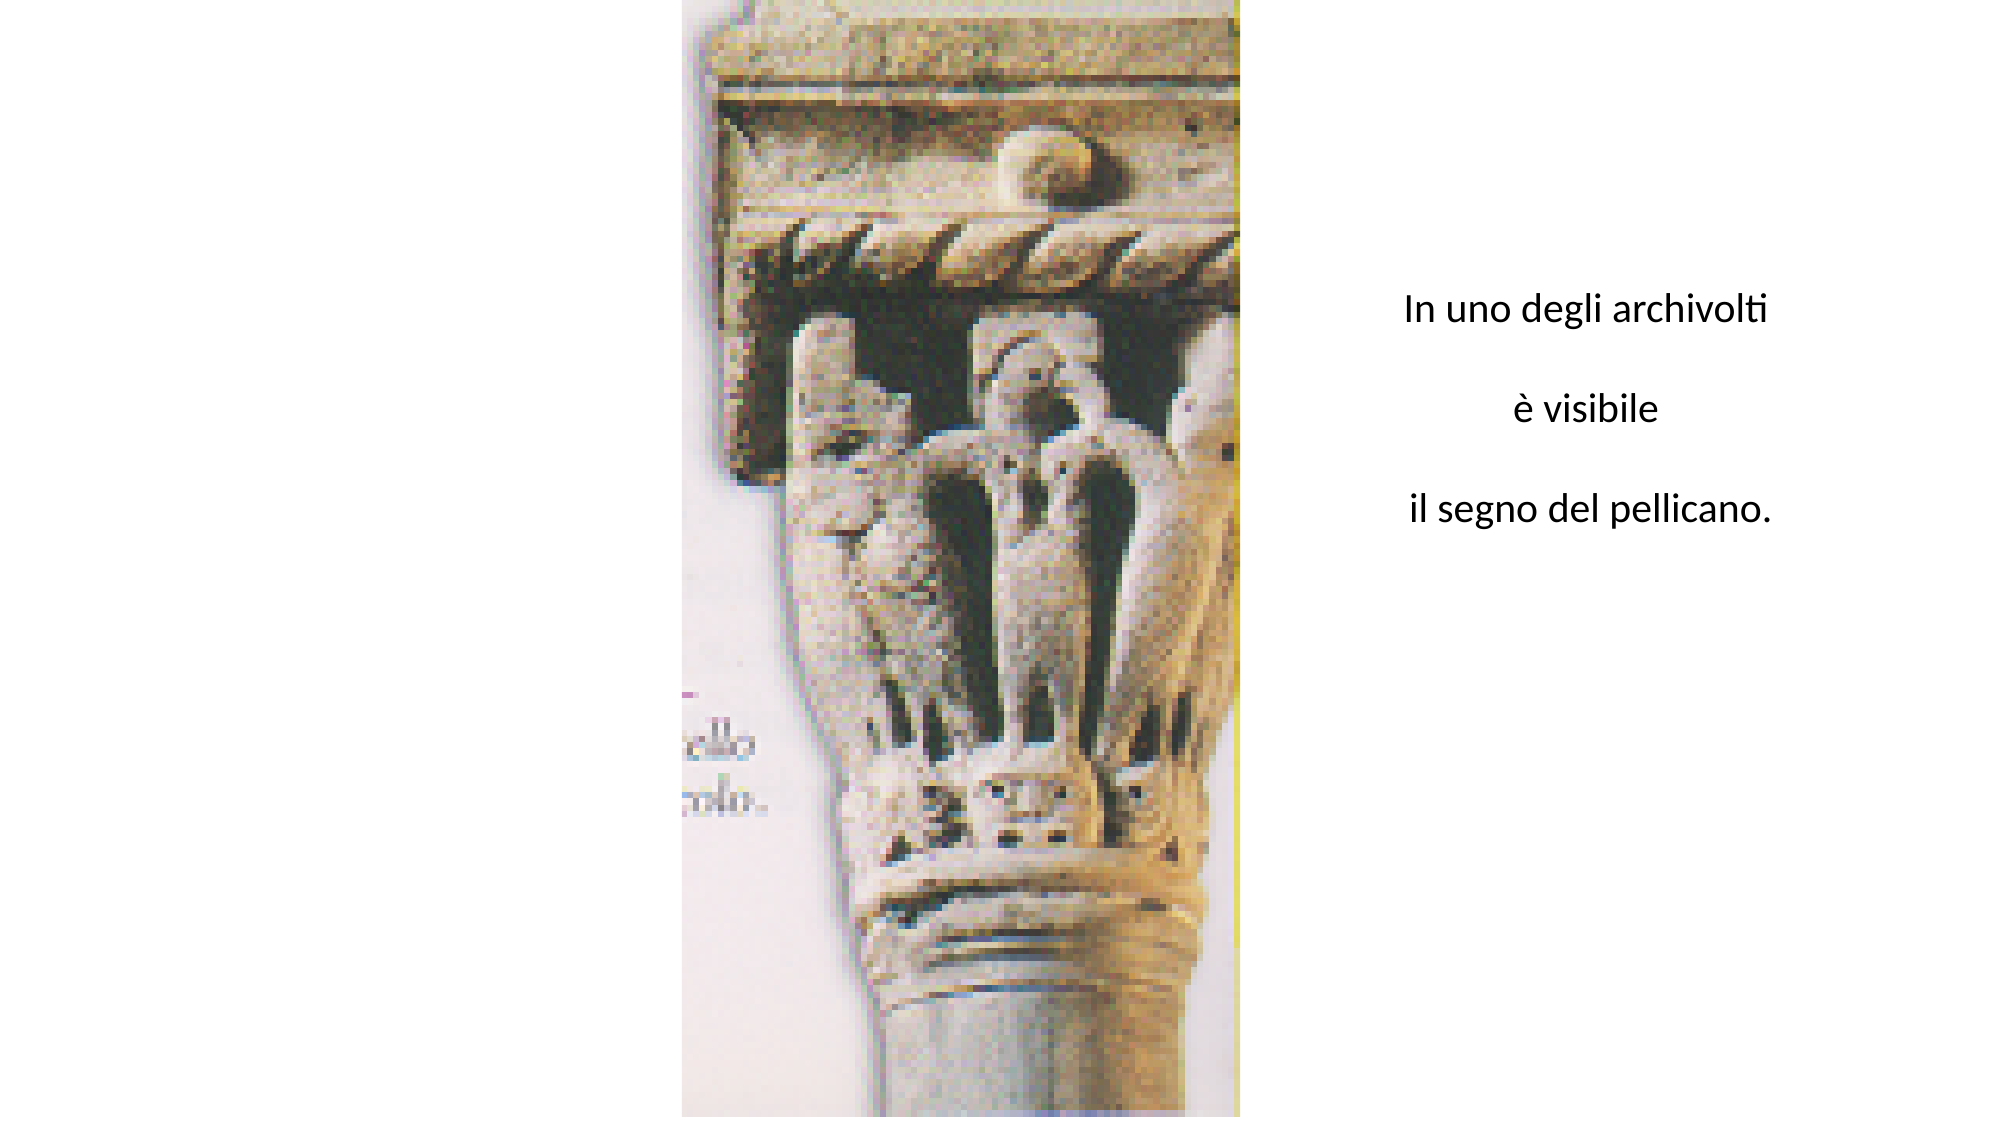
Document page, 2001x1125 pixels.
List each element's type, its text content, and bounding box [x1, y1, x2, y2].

title In uno degli archivolti è visibile il segno del pellicano. [1281, 45, 1900, 817]
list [681, 0, 1241, 1117]
